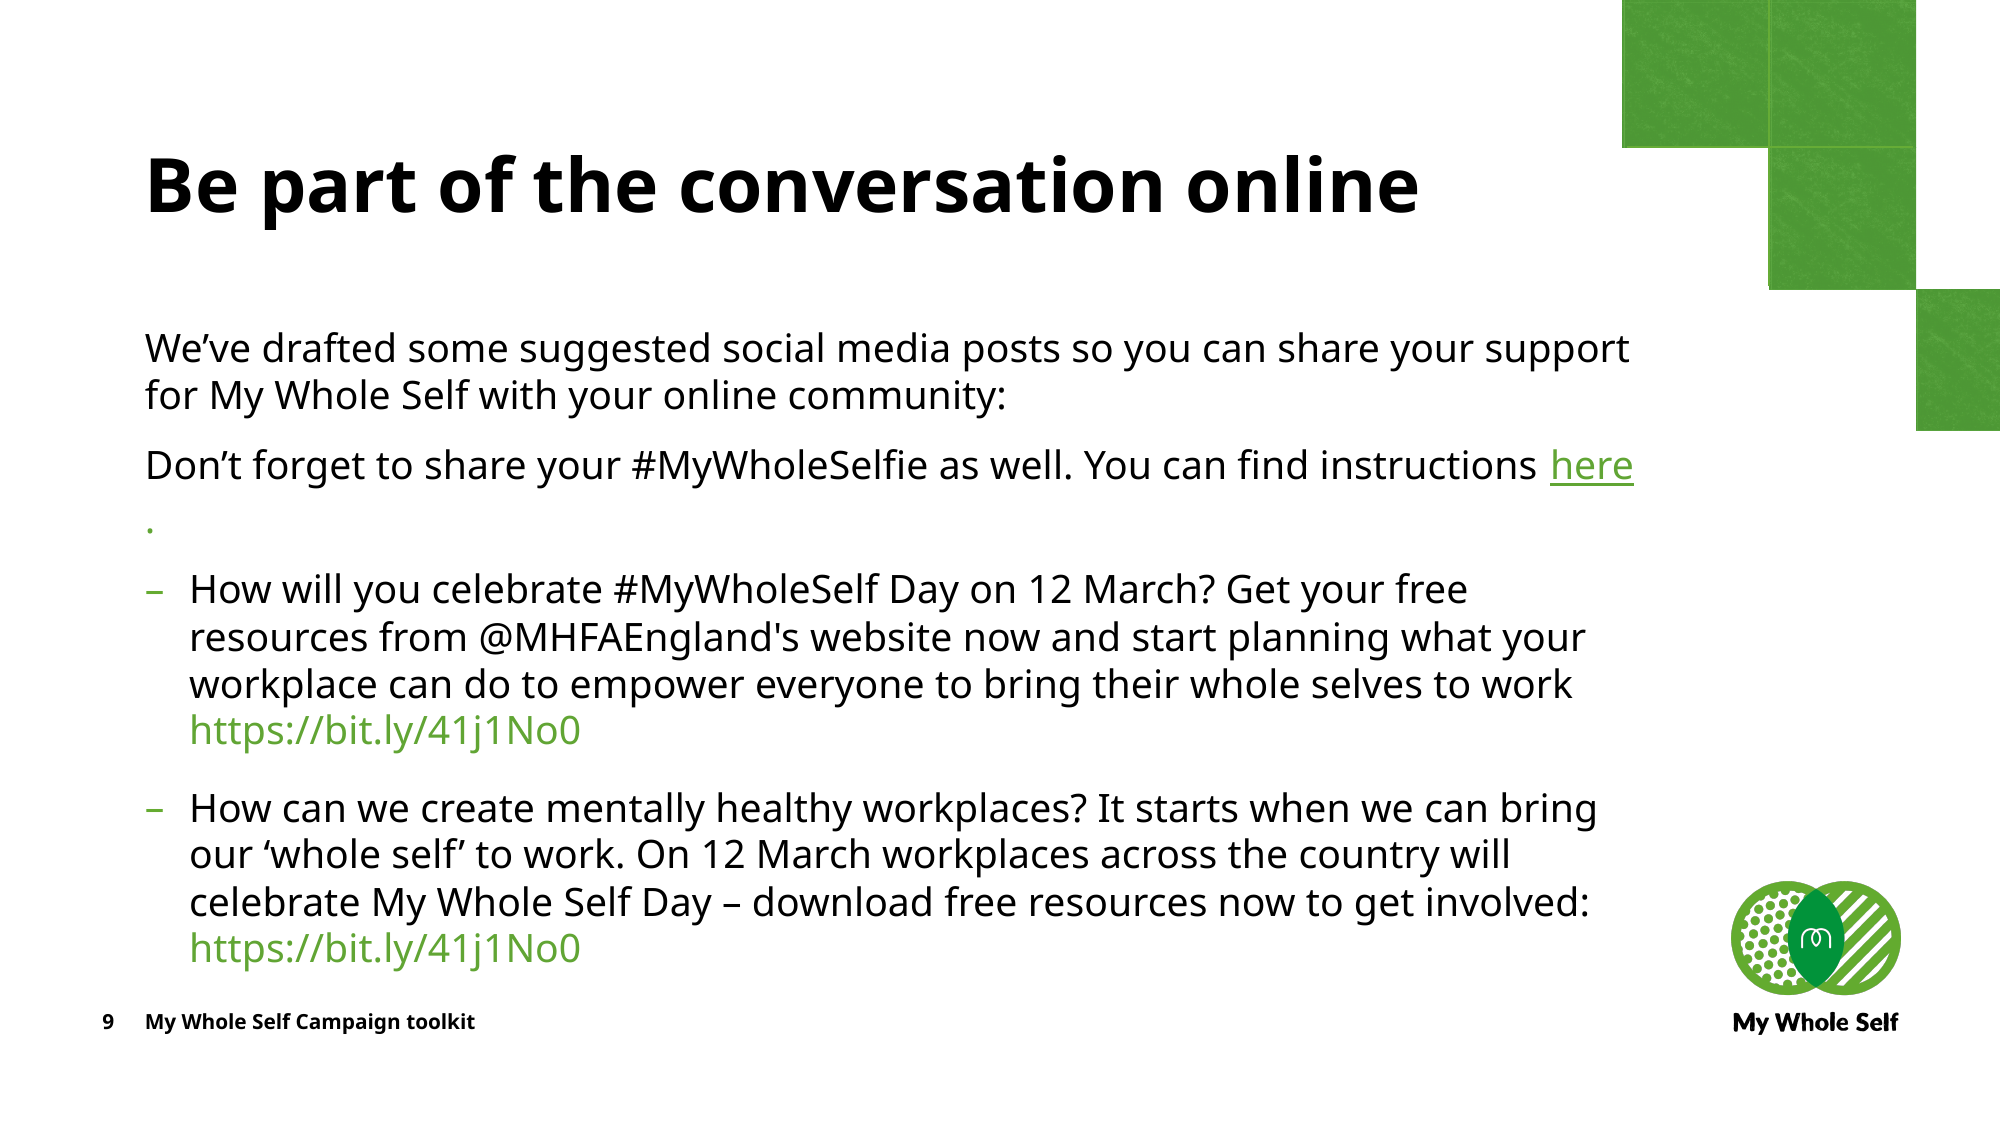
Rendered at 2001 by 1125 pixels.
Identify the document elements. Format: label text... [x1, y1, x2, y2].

slide_number 9 [71, 1002, 146, 1043]
picture [1731, 881, 1901, 1035]
footer My Whole Self Campaign toolkit [146, 1002, 1178, 1043]
title Be part of the conversation online [145, 147, 1665, 311]
picture [1769, 0, 2000, 431]
picture [1622, 0, 1768, 147]
text_box We’ve drafted some suggested social media posts so you can share your support for My Whole Self with your online community:​ Don’t forget to share your #MyWholeSelfie as well. You can find instructions here. How will you celebrate #MyWholeSelf Day on 12 March? Get your free resources from @MHFAEngland's website now and start planning what your workplace can do to empower everyone to bring their whole selves to work https://bit.ly/41j1No0​​ How can we create mentally healthy workplaces? It starts when we can bring our ‘whole self’ to work. On 12 March workplaces across the country will celebrate My Whole Self Day – download free resources now to get involved: https://bit.ly/41j1No0​ [145, 323, 1650, 978]
